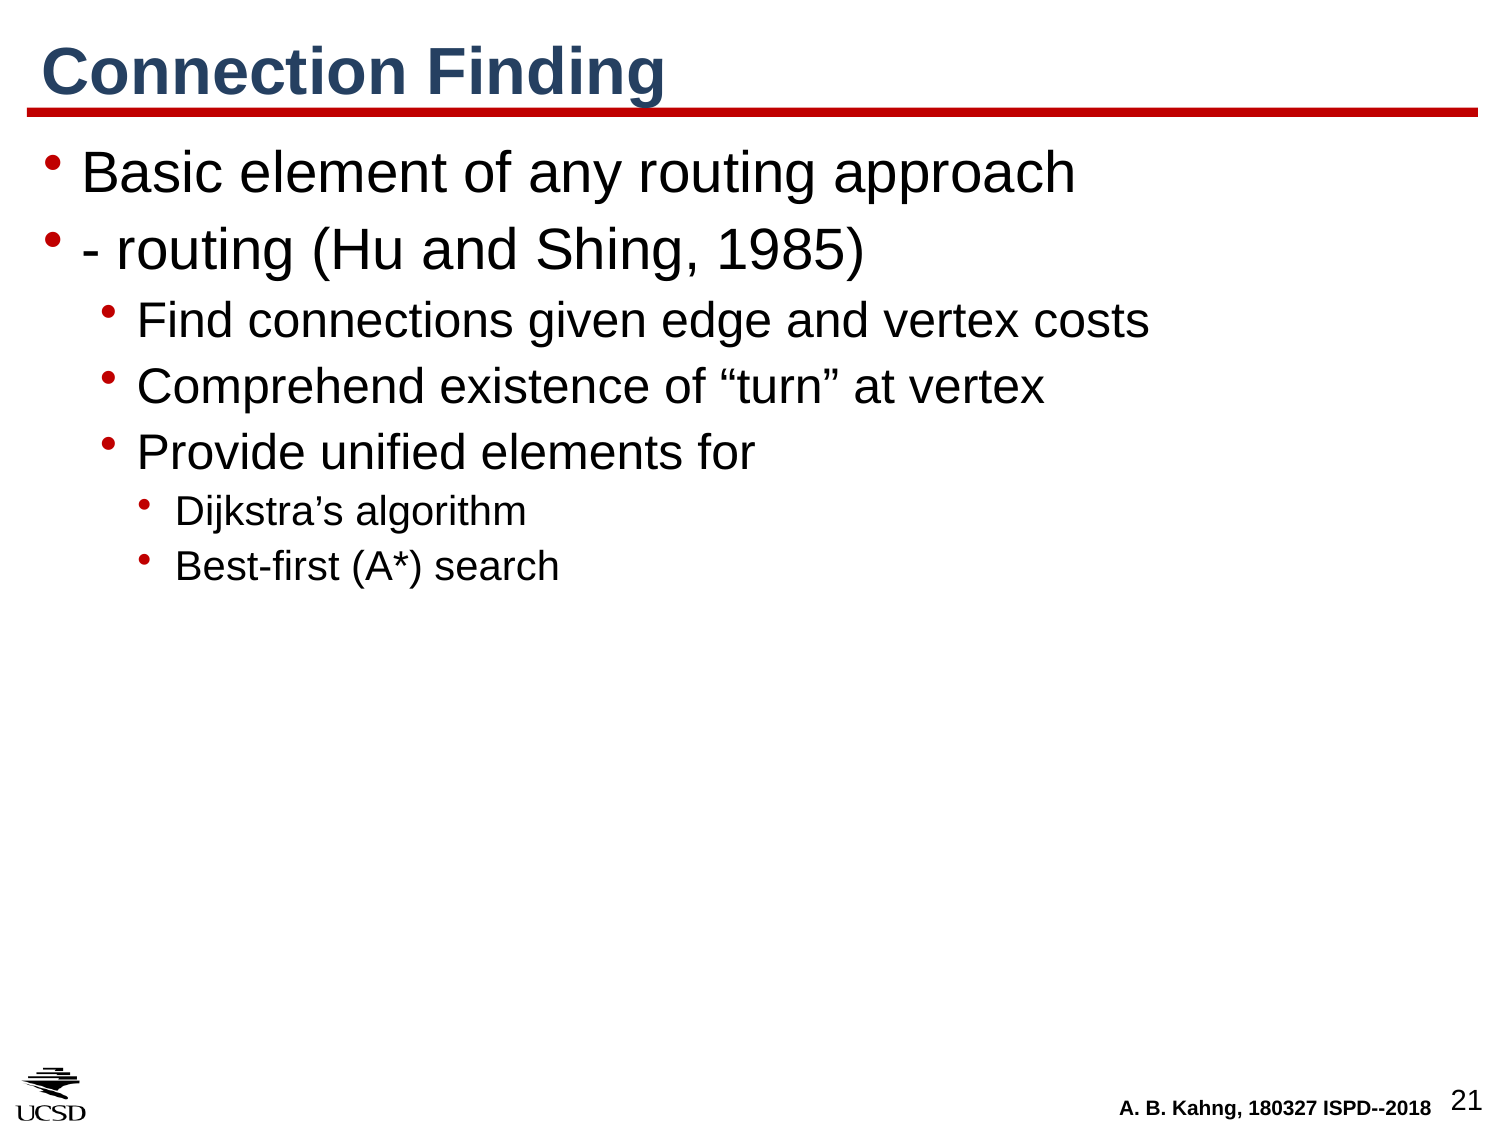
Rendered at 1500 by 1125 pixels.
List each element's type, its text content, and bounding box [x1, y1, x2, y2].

picture [12, 1063, 88, 1125]
title Connection Finding [26, 23, 1479, 122]
